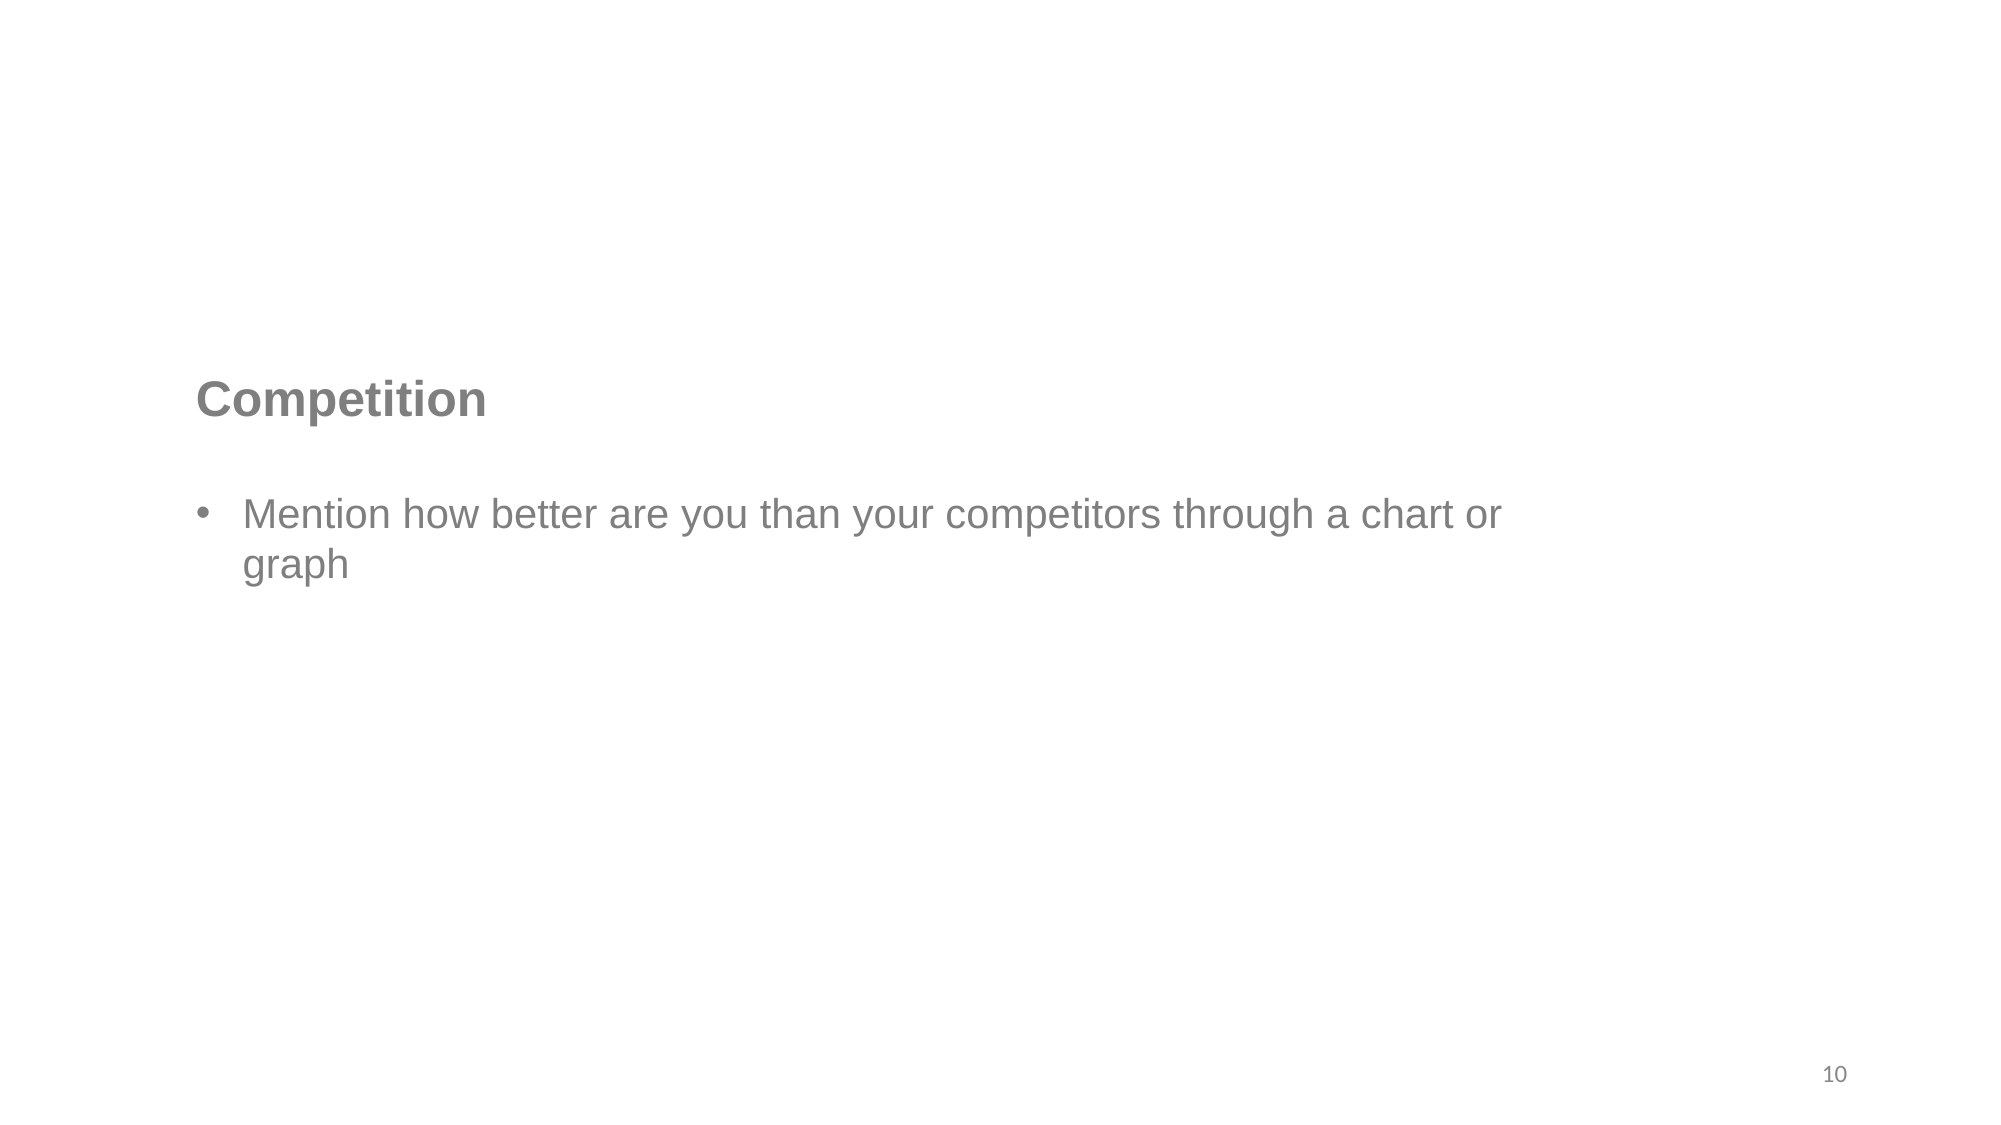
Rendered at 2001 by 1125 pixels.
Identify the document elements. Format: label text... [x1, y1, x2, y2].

text_box Competition Mention how better are you than your competitors through a chart or graph [180, 359, 1587, 645]
slide_number ‹#› [1412, 1042, 1863, 1103]
